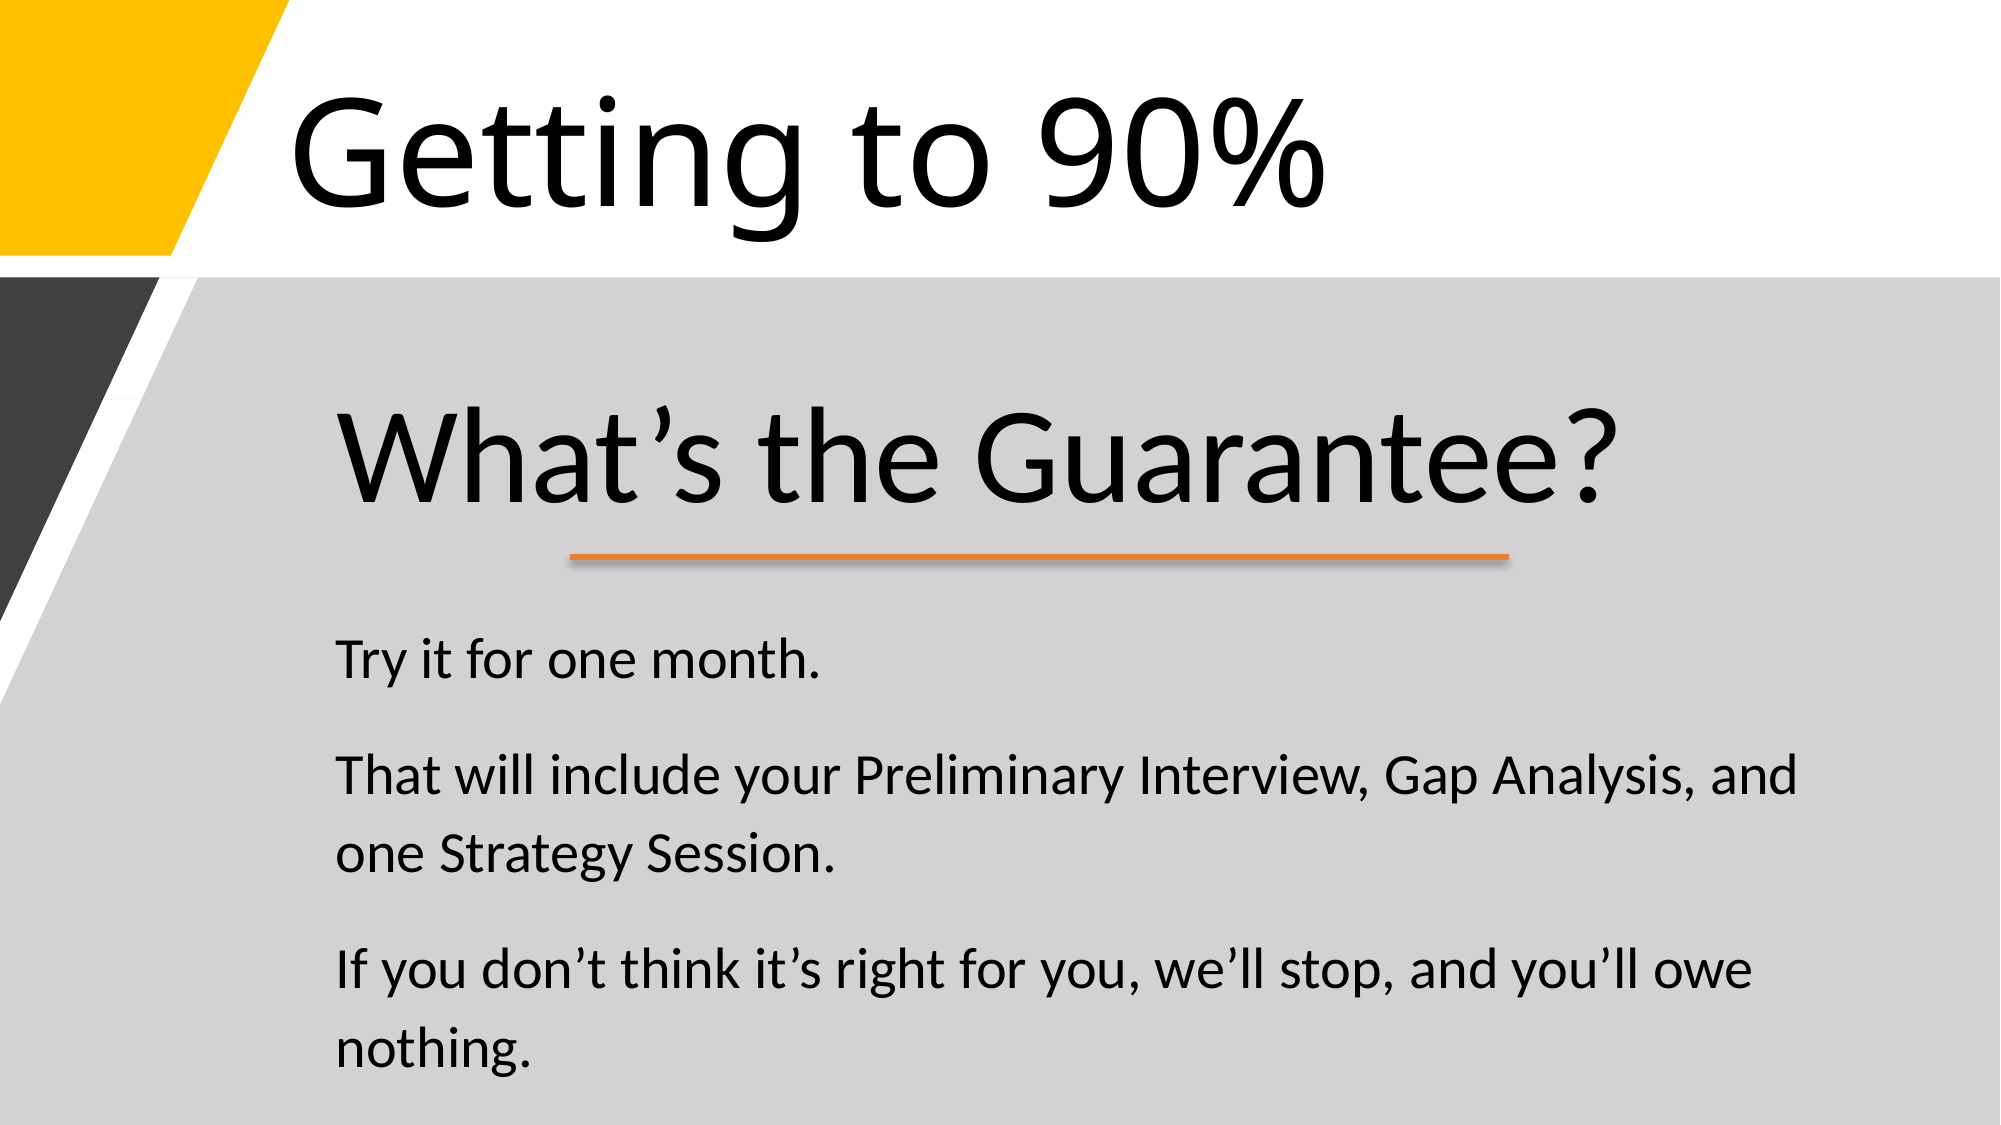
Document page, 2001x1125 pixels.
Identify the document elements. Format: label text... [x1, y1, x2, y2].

list What’s the Guarantee? [321, 357, 1831, 541]
title Getting to 90% [271, 60, 1808, 255]
text_box [0, 276, 2000, 1125]
text_box [0, 276, 162, 622]
text_box [0, 0, 291, 257]
text_box Try it for one month. That will include your Preliminary Interview, Gap Analysis, and one Strategy Session. If you don’t think it’s right for you, we’ll stop, and you’ll owe nothing. [321, 604, 1862, 1087]
